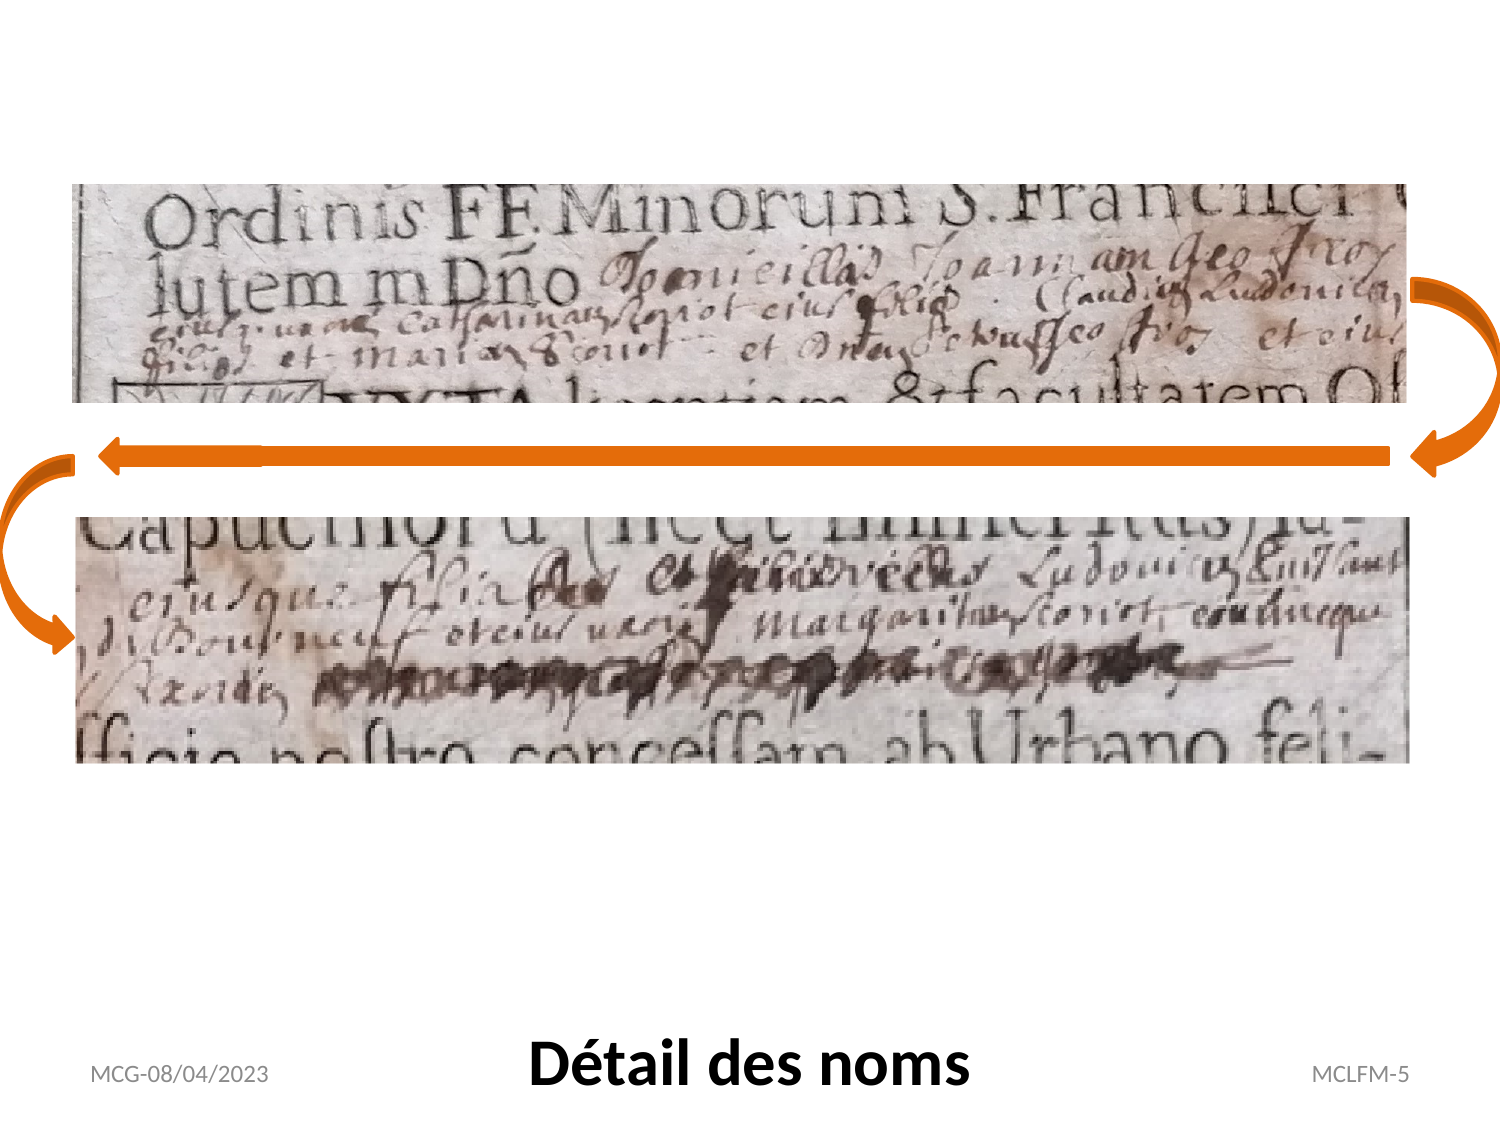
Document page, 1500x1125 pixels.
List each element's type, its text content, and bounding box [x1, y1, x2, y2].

picture [72, 184, 1413, 764]
text_box [1418, 276, 1500, 478]
slide_number MCLFM-5 [1074, 1042, 1425, 1103]
text_box [0, 454, 67, 655]
subtitle Détail des noms [225, 1011, 1275, 1125]
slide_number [75, 1042, 425, 1103]
